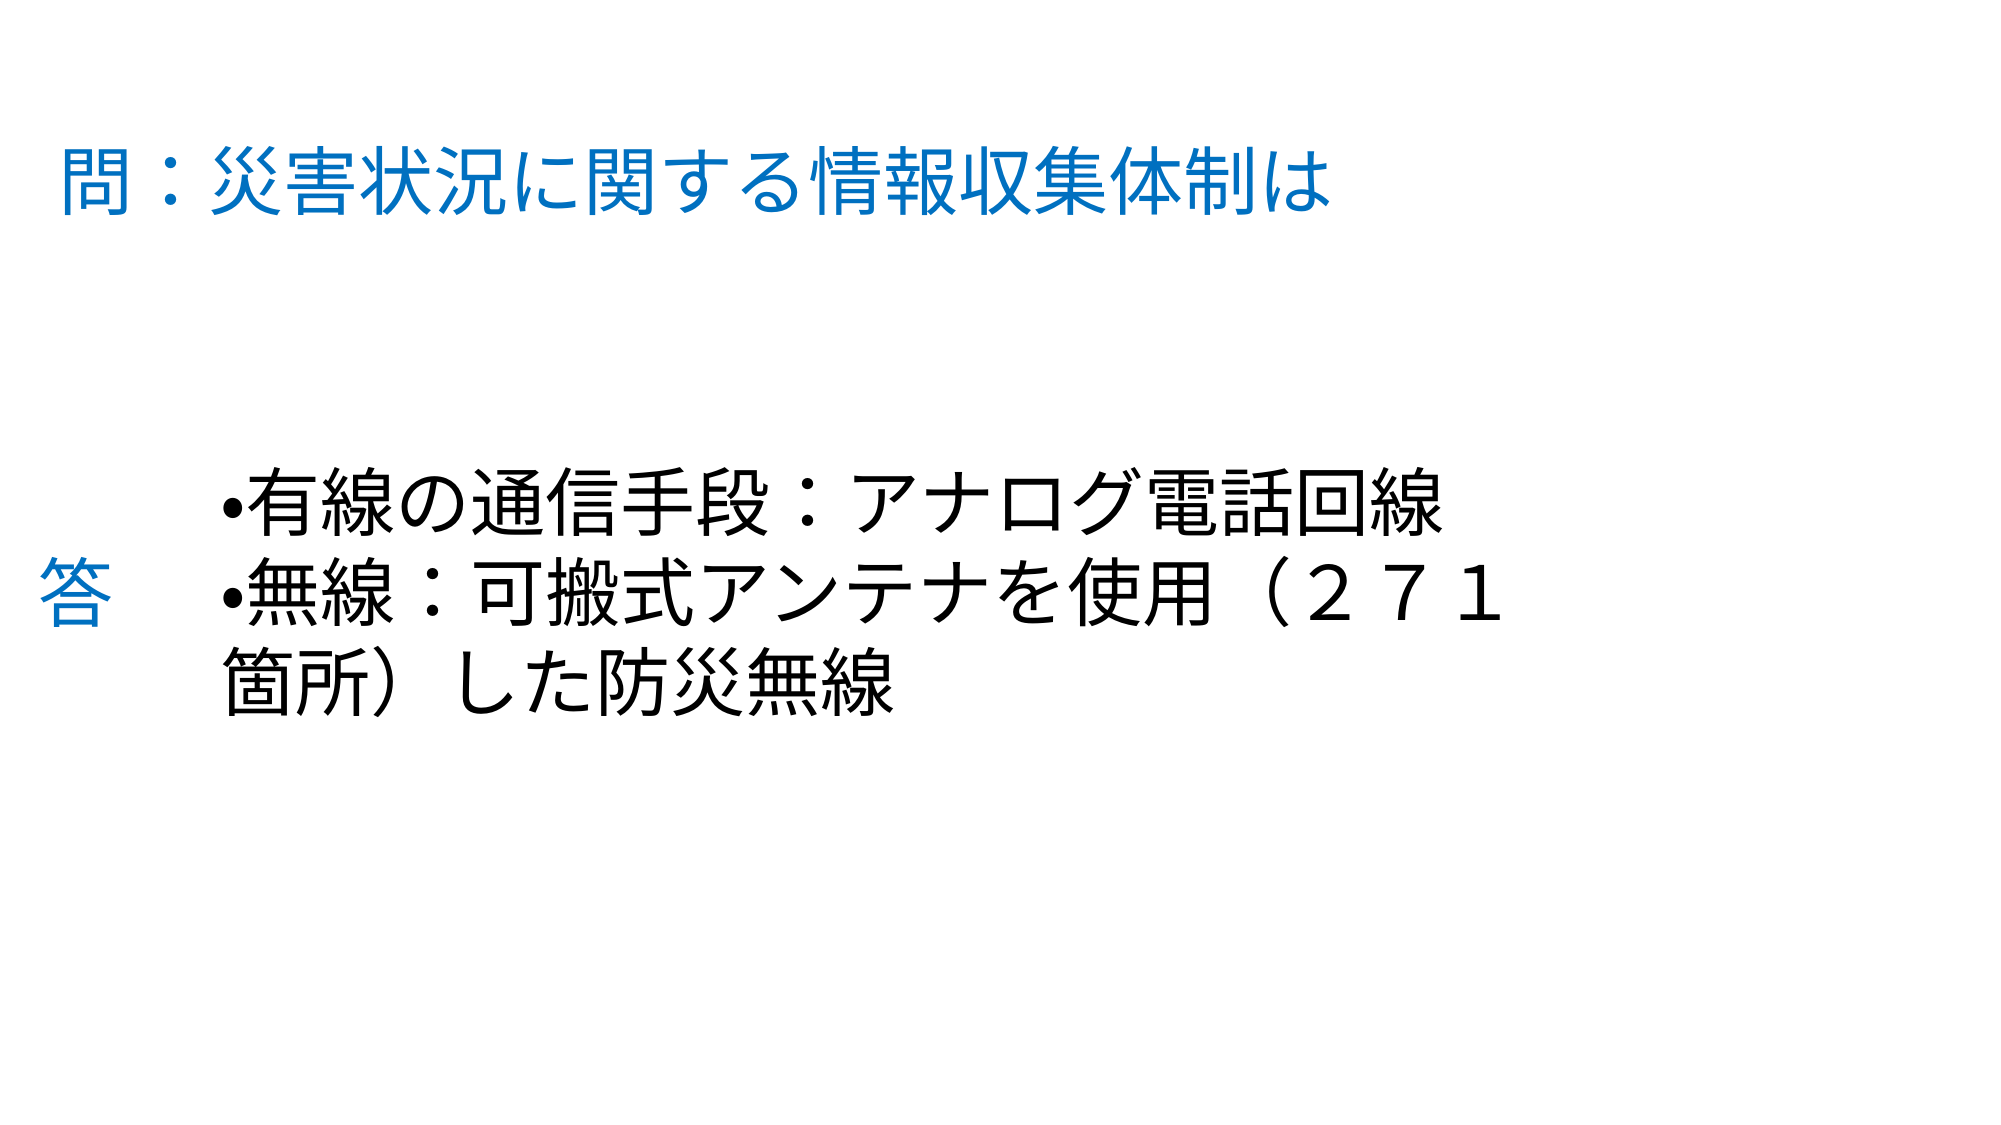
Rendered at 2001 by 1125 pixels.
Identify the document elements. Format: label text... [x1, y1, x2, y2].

text_box 問：災害状況に関する情報収集体制は [44, 127, 1433, 232]
text_box ・有線の通信手段：アナログ電話回線 ・無線：可搬式アンテナを使用（２７１箇所）した防災無線 [205, 448, 1588, 733]
text_box 答 [24, 539, 116, 644]
